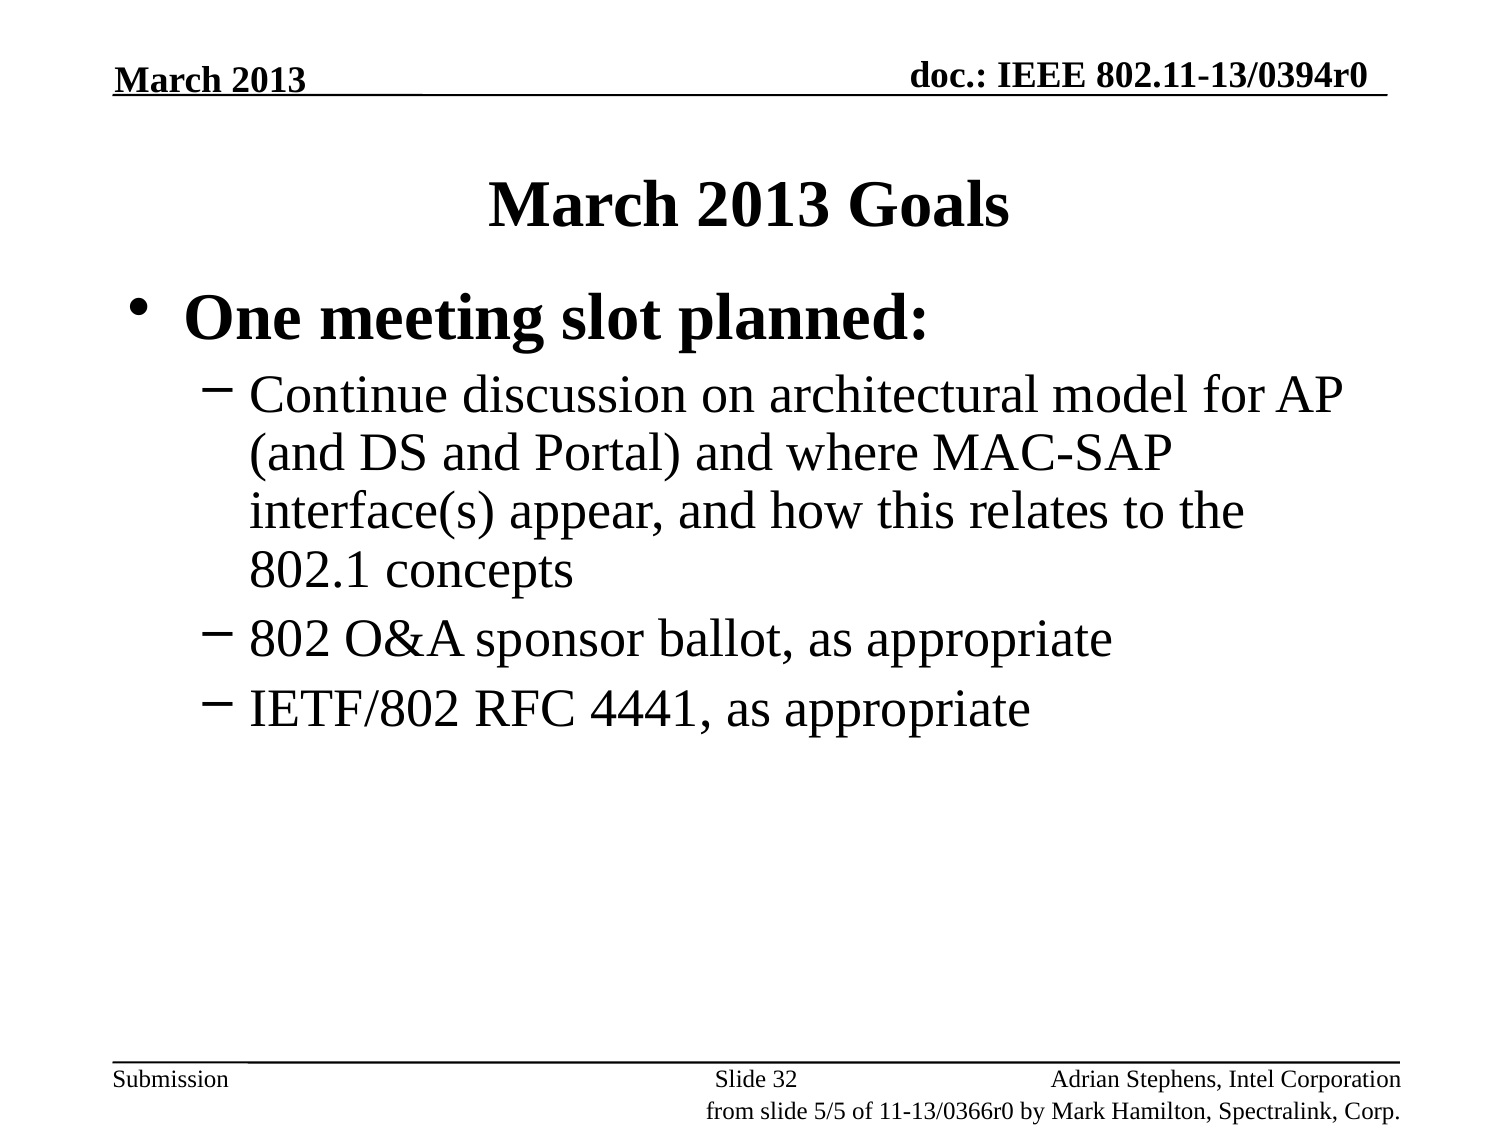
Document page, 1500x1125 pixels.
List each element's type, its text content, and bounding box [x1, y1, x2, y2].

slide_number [114, 54, 374, 100]
footer Adrian Stephens, Intel Corporation [1047, 1062, 1402, 1087]
slide_number Slide 32 [712, 1062, 800, 1087]
text_box from slide 5/5 of 11-13/0366r0 by Mark Hamilton, Spectralink, Corp. [343, 1087, 1417, 1125]
list One meeting slot planned: Continue discussion on architectural model for AP (and DS and Portal) and where MAC-SAP interface(s) appear, and how this relates to the 802.1 concepts 802 O&A sponsor ballot, as appropriate IETF/802 RFC 4441, as appropriate [112, 275, 1388, 1000]
title March 2013 Goals [112, 112, 1388, 275]
